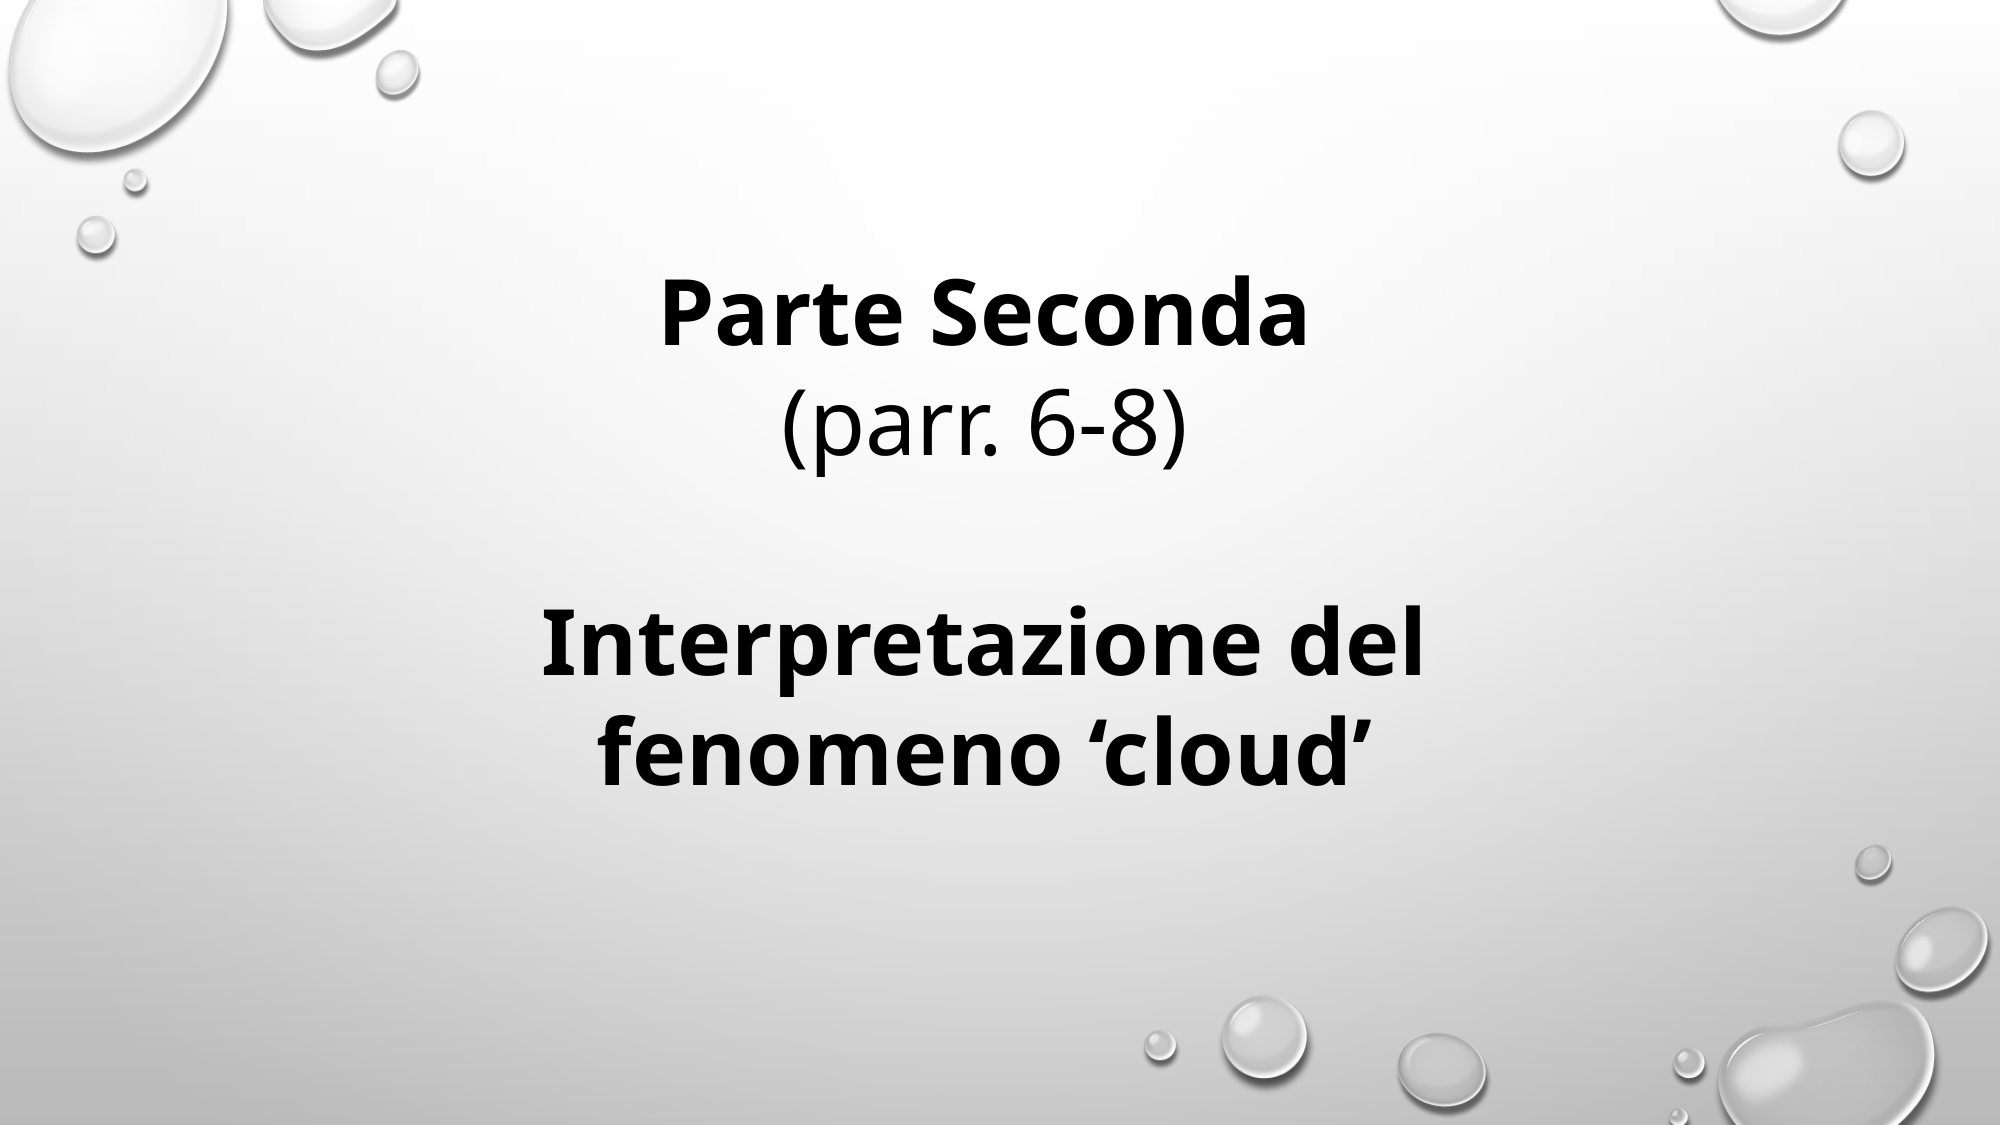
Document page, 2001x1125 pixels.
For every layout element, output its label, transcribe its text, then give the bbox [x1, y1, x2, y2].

picture [0, 0, 2000, 1125]
text_box Parte Seconda (parr. 6-8) Interpretazione del fenomeno ‘cloud’ [353, 246, 1617, 811]
